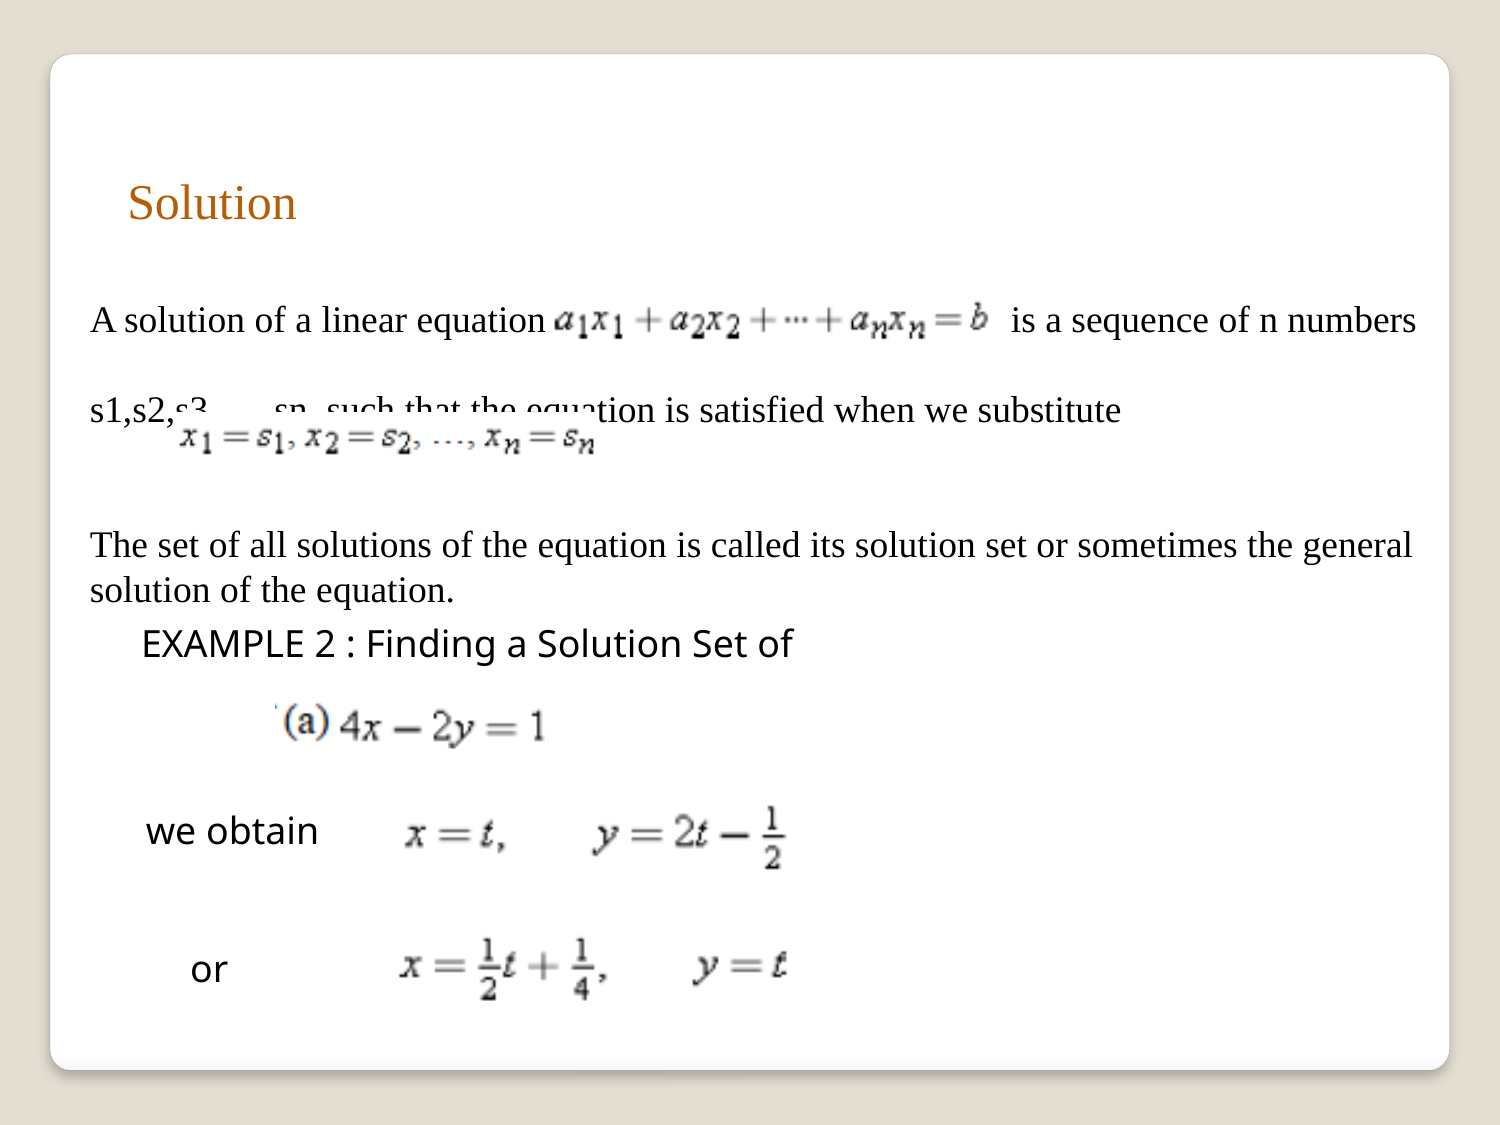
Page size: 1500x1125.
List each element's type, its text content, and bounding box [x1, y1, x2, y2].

text_box or [175, 937, 244, 998]
picture [174, 412, 599, 463]
text_box Solution [112, 162, 325, 238]
text_box EXAMPLE 2 : Finding a Solution Set of [126, 612, 819, 673]
picture [274, 687, 551, 755]
picture [374, 799, 824, 888]
picture [375, 924, 826, 1024]
picture [549, 299, 997, 346]
text_box A solution of a linear equation is a sequence of n numbers s1,s2,s3,…..sn, such that the equation is satisfied when we substitute The set of all solutions of the equation is called its solution set or sometimes the general solution of the equation. [74, 287, 1438, 618]
text_box we obtain [131, 799, 335, 860]
